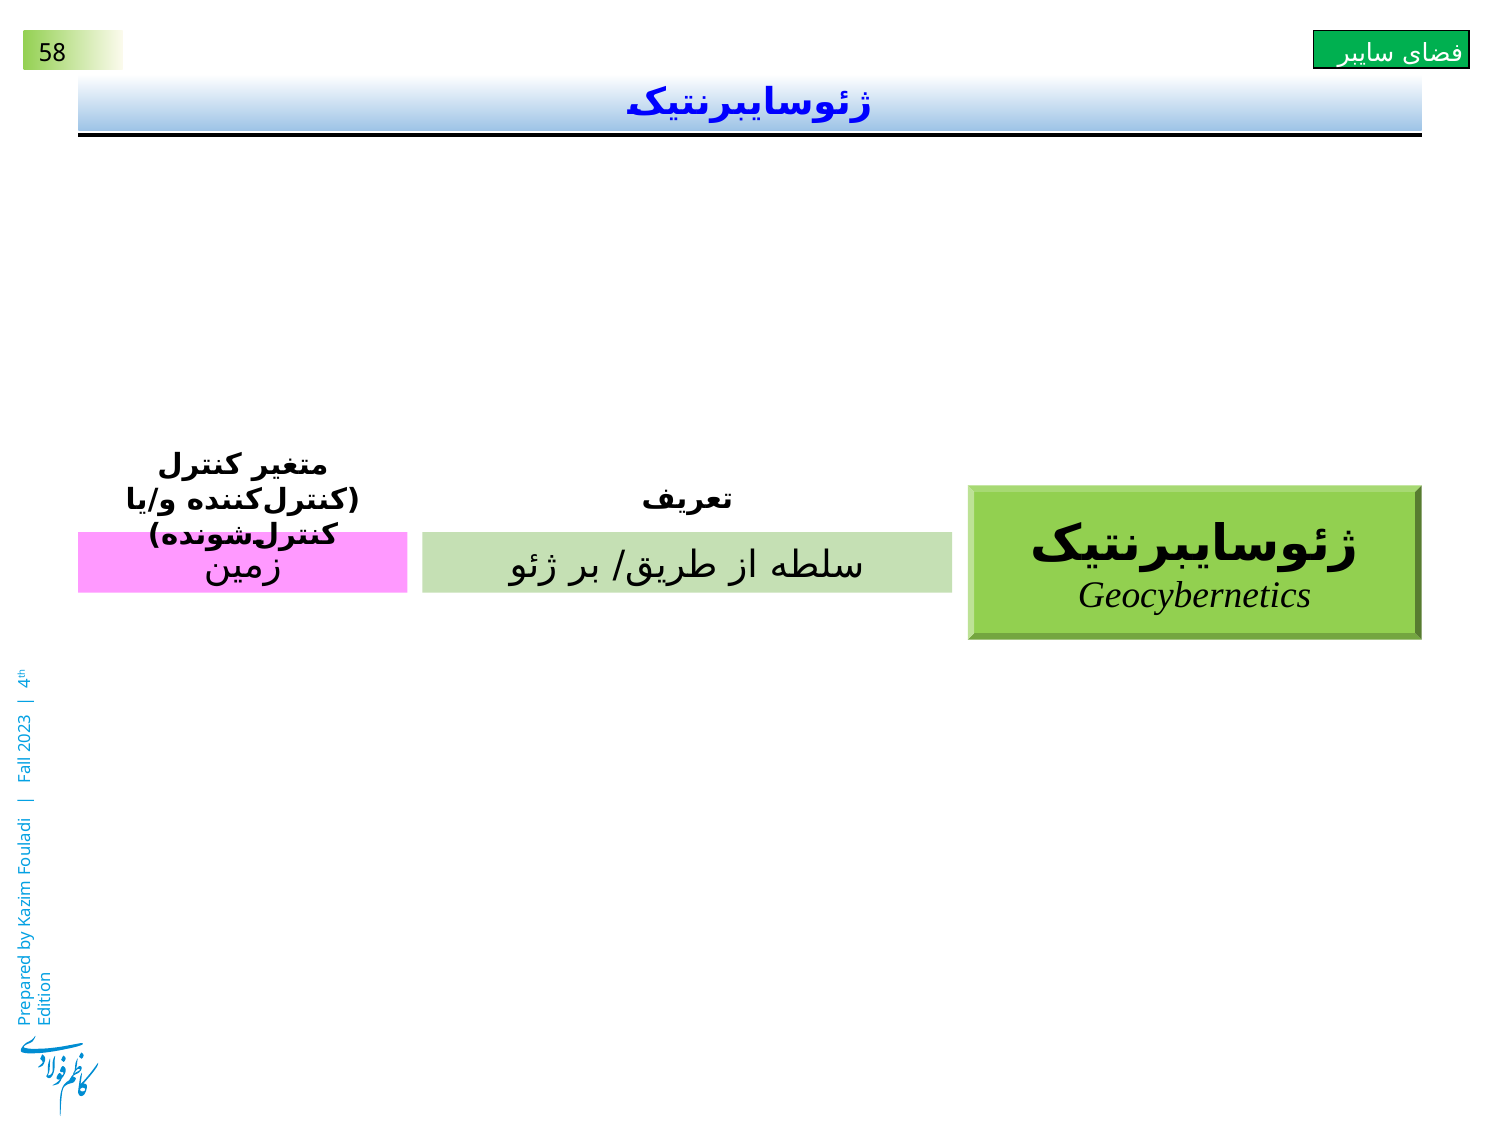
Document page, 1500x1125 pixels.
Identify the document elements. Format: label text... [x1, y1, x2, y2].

text_box متغیر کنترل (کنترل‌کننده و/یا کنترل‌شونده) [78, 437, 408, 522]
text_box تعریف [422, 437, 953, 522]
title ژئوسایبرنتیک [78, 75, 1422, 131]
text_box زمین [78, 532, 408, 593]
text_box ژئوسایبرنتیک Geocybernetics [967, 485, 1422, 640]
text_box متغیر کنترل (کنترل‌کننده و/یا کنترل‌شونده) [970, 486, 1420, 491]
text_box سلطه از طریق/ بر ژئو [422, 532, 953, 593]
